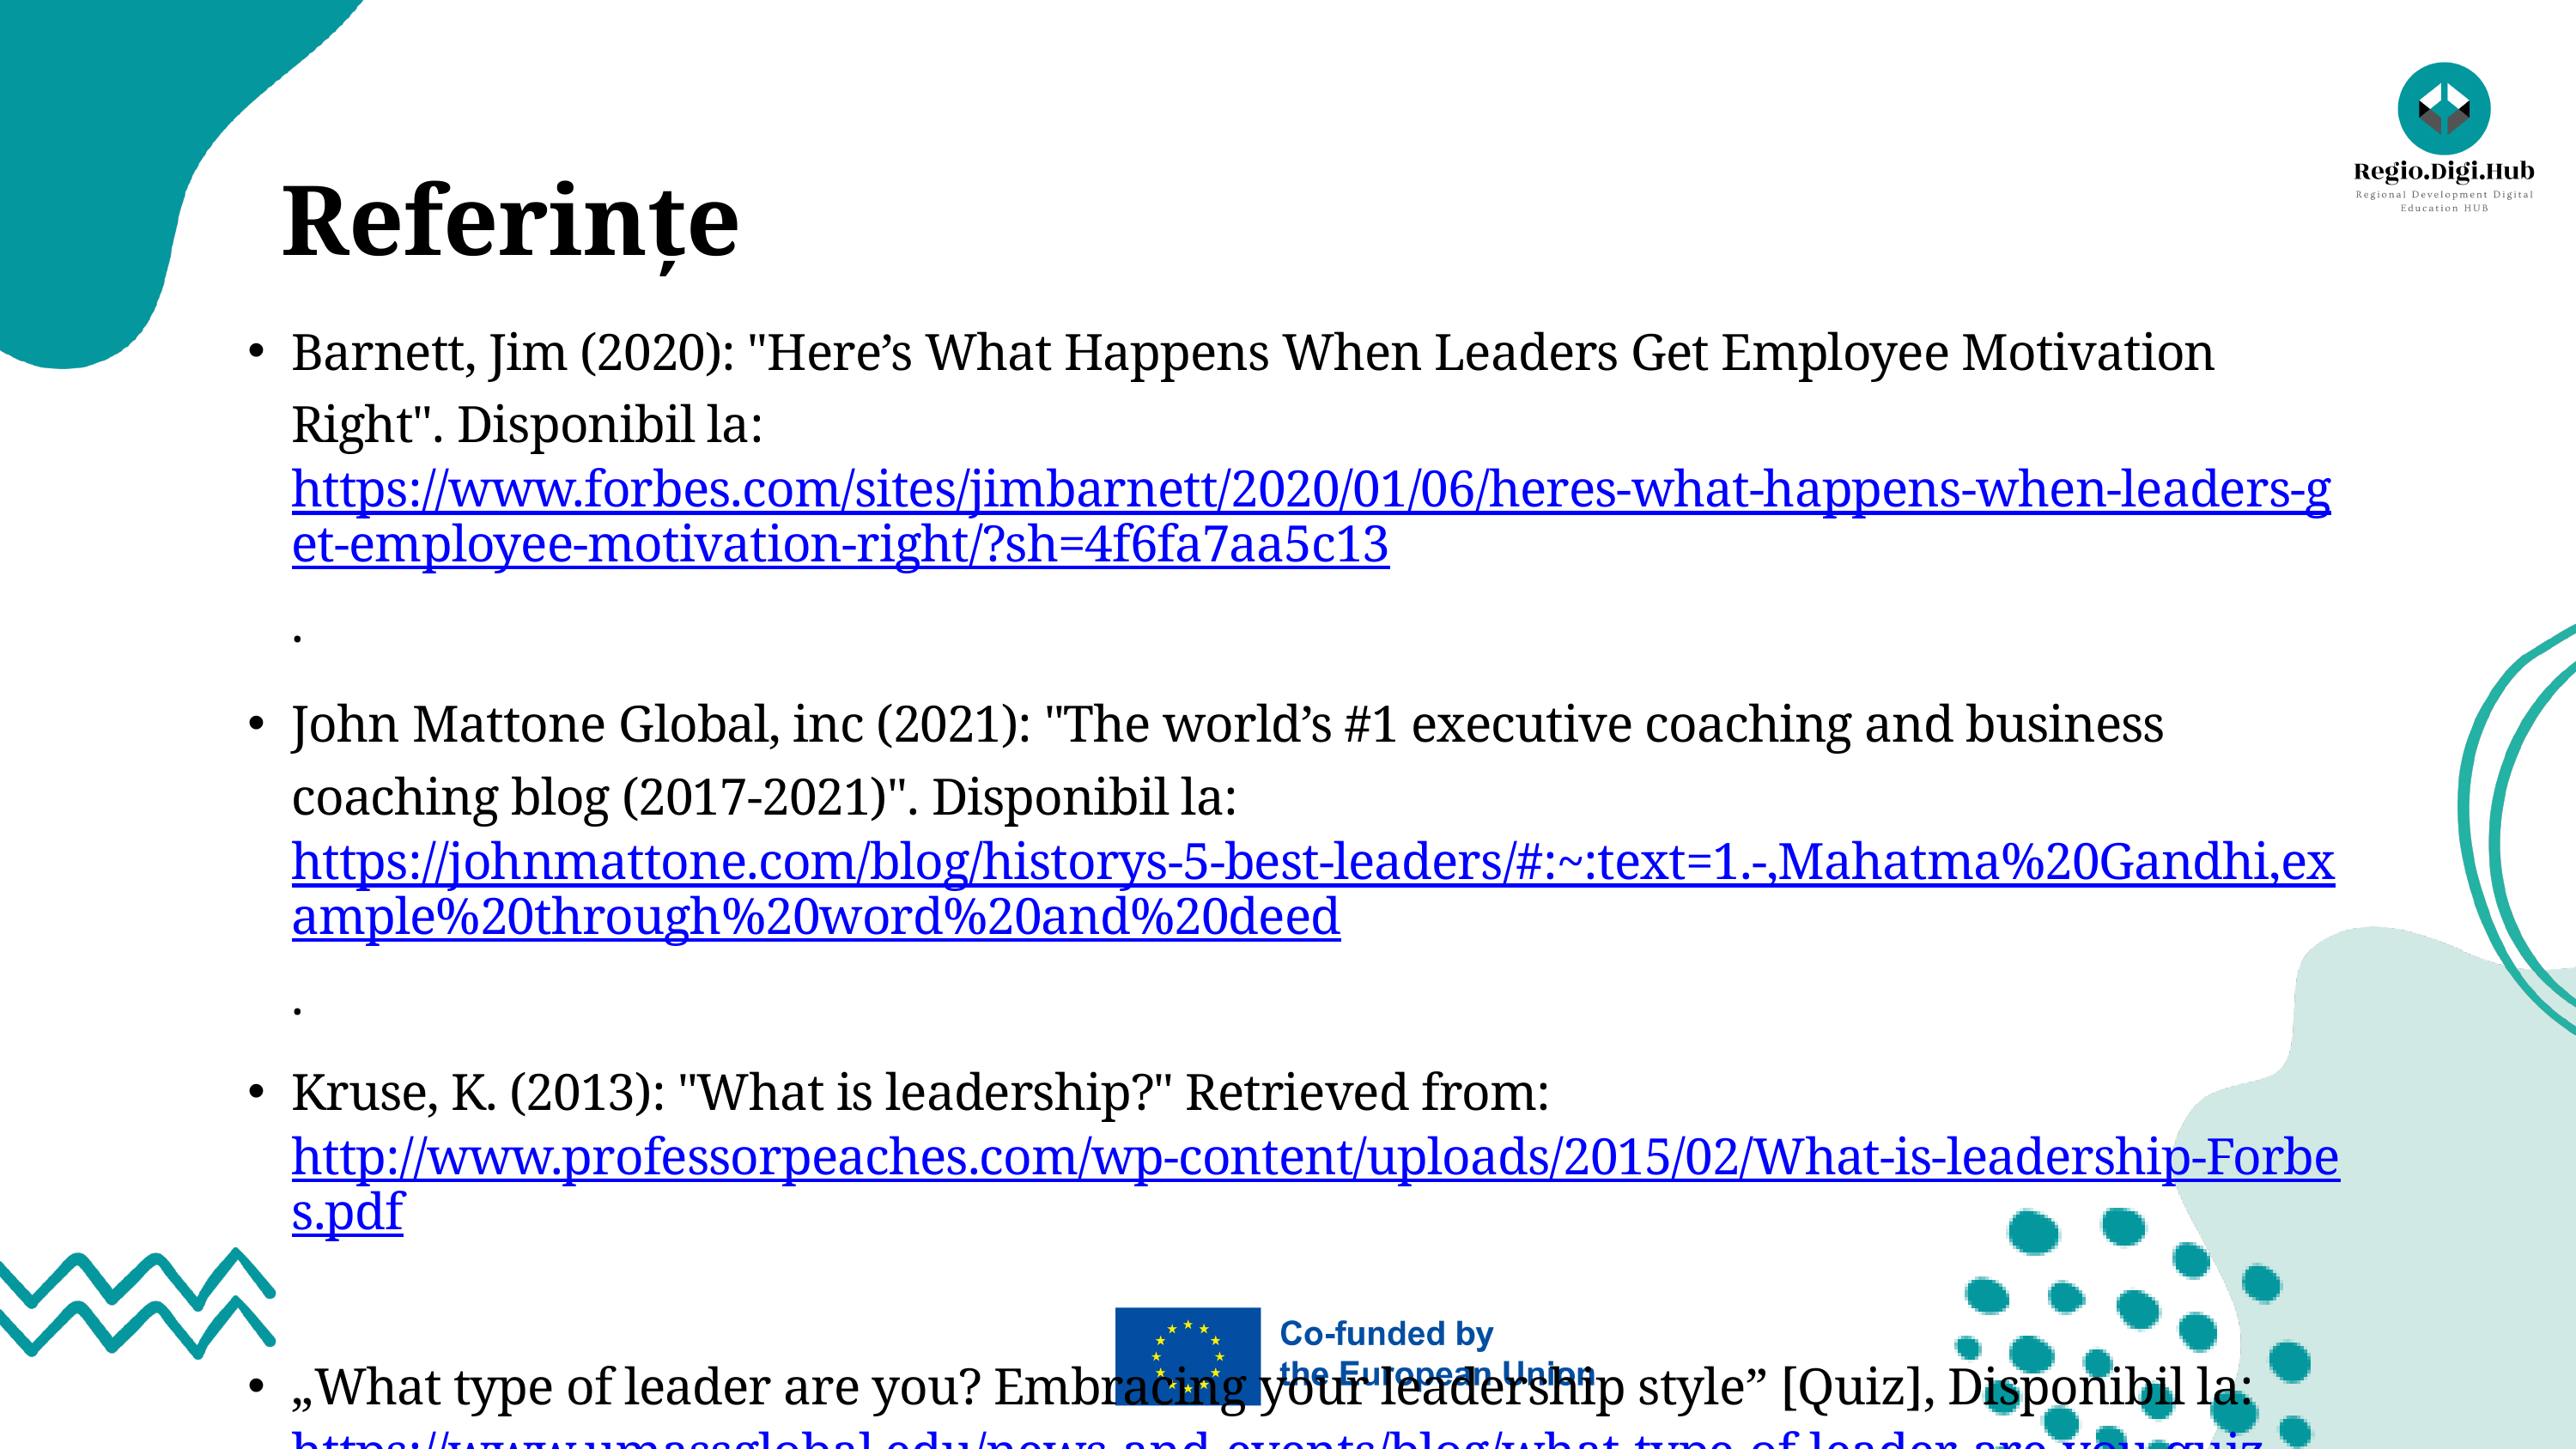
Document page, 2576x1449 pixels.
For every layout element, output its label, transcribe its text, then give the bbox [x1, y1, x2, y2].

text_box Barnett, Jim (2020): "Here’s What Happens When Leaders Get Employee Motivation Right". Disponibil la: https://www.forbes.com/sites/jimbarnett/2020/01/06/heres-what-happens-when-leaders-get-employee-motivation-right/?sh=4f6fa7aa5c13. John Mattone Global, inc (2021): "The world’s #1 executive coaching and business coaching blog (2017-2021)". Disponibil la: https://johnmattone.com/blog/historys-5-best-leaders/#:~:text=1.-,Mahatma%20Gandhi,example%20through%20word%20and%20deed. Kruse, K. (2013): "What is leadership?" Retrieved from: http://www.professorpeaches.com/wp-content/uploads/2015/02/What-is-leadership-Forbes.pdf „What type of leader are you? Embracing your leadership style” [Quiz], Disponibil la: https://www.umassglobal.edu/news-and-events/blog/what-type-of-leader-are-you-quiz „Which of These Historical Leaders Are You?”. Disponibil la: https://brainfall.com/quizzes/which-of-these-historical-leaders-are-you/. [203, 307, 2350, 1449]
picture [1108, 1301, 1631, 1412]
picture [1954, 422, 2576, 1449]
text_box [0, 1246, 282, 1361]
picture [2312, 0, 2576, 264]
text_box Referințe [417, 177, 1448, 276]
picture [0, 0, 421, 517]
